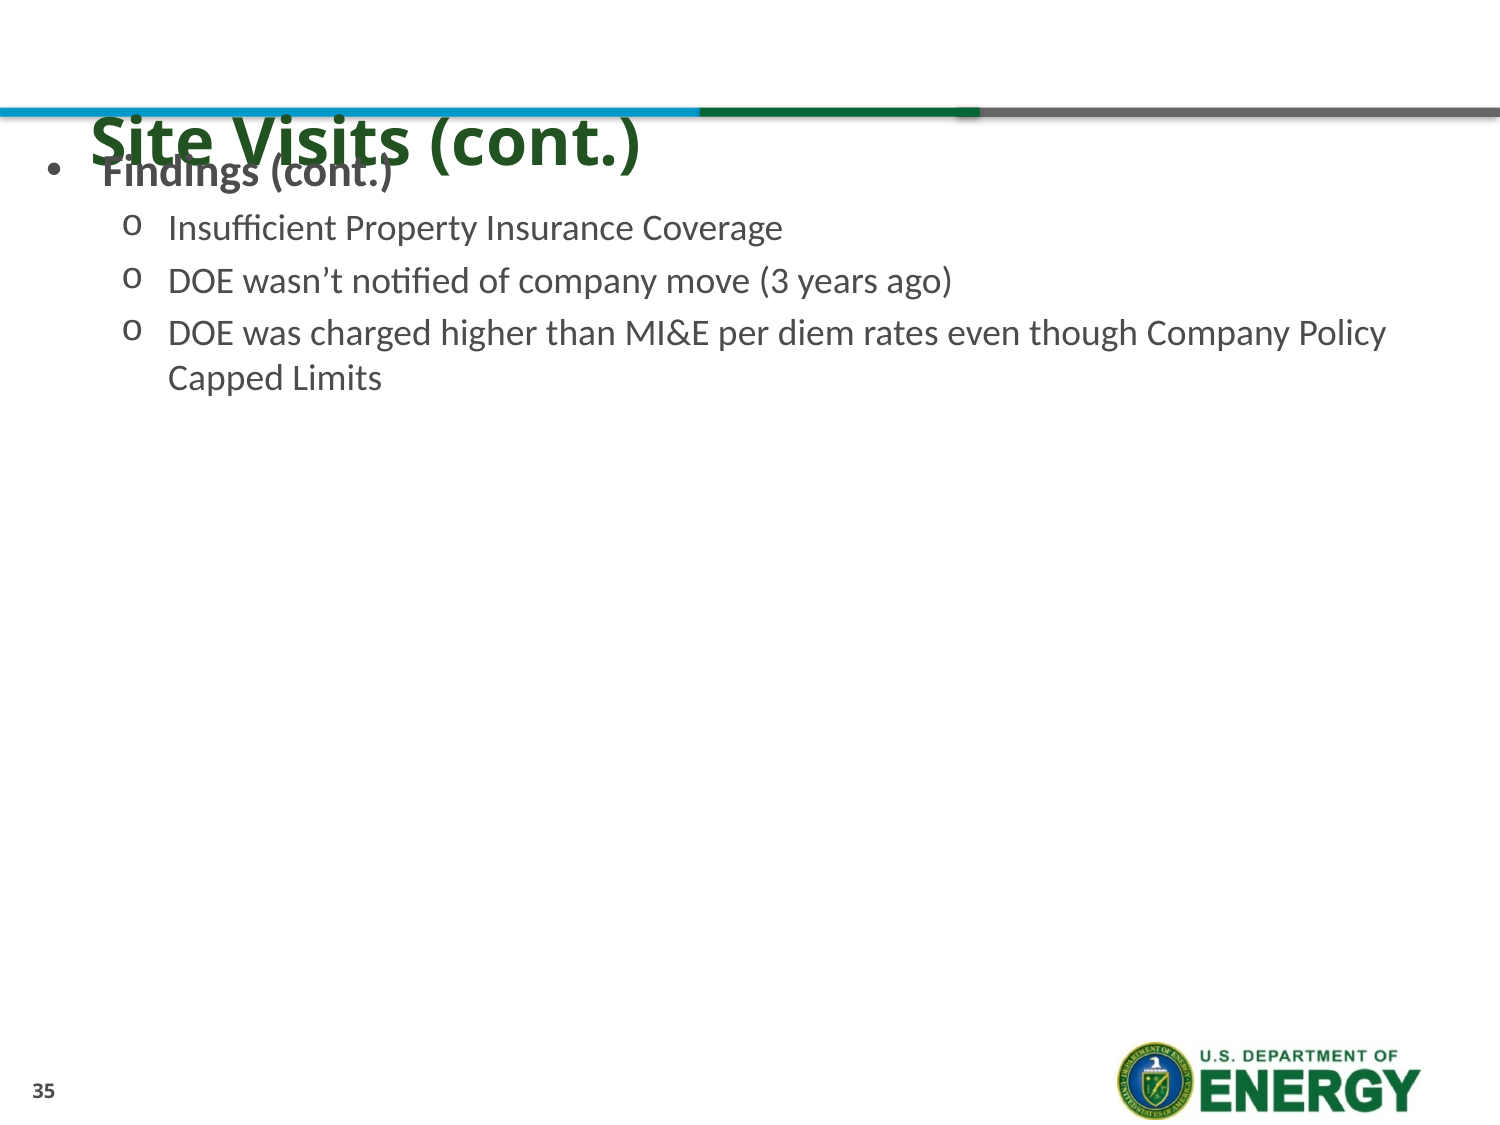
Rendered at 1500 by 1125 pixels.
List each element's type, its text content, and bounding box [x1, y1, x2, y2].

title Site Visits (cont.) [75, 45, 1425, 133]
list Findings (cont.) Insufficient Property Insurance Coverage DOE wasn’t notified of company move (3 years ago) DOE was charged higher than MI&E per diem rates even though Company Policy Capped Limits [31, 133, 1464, 1042]
picture [1117, 1042, 1421, 1120]
